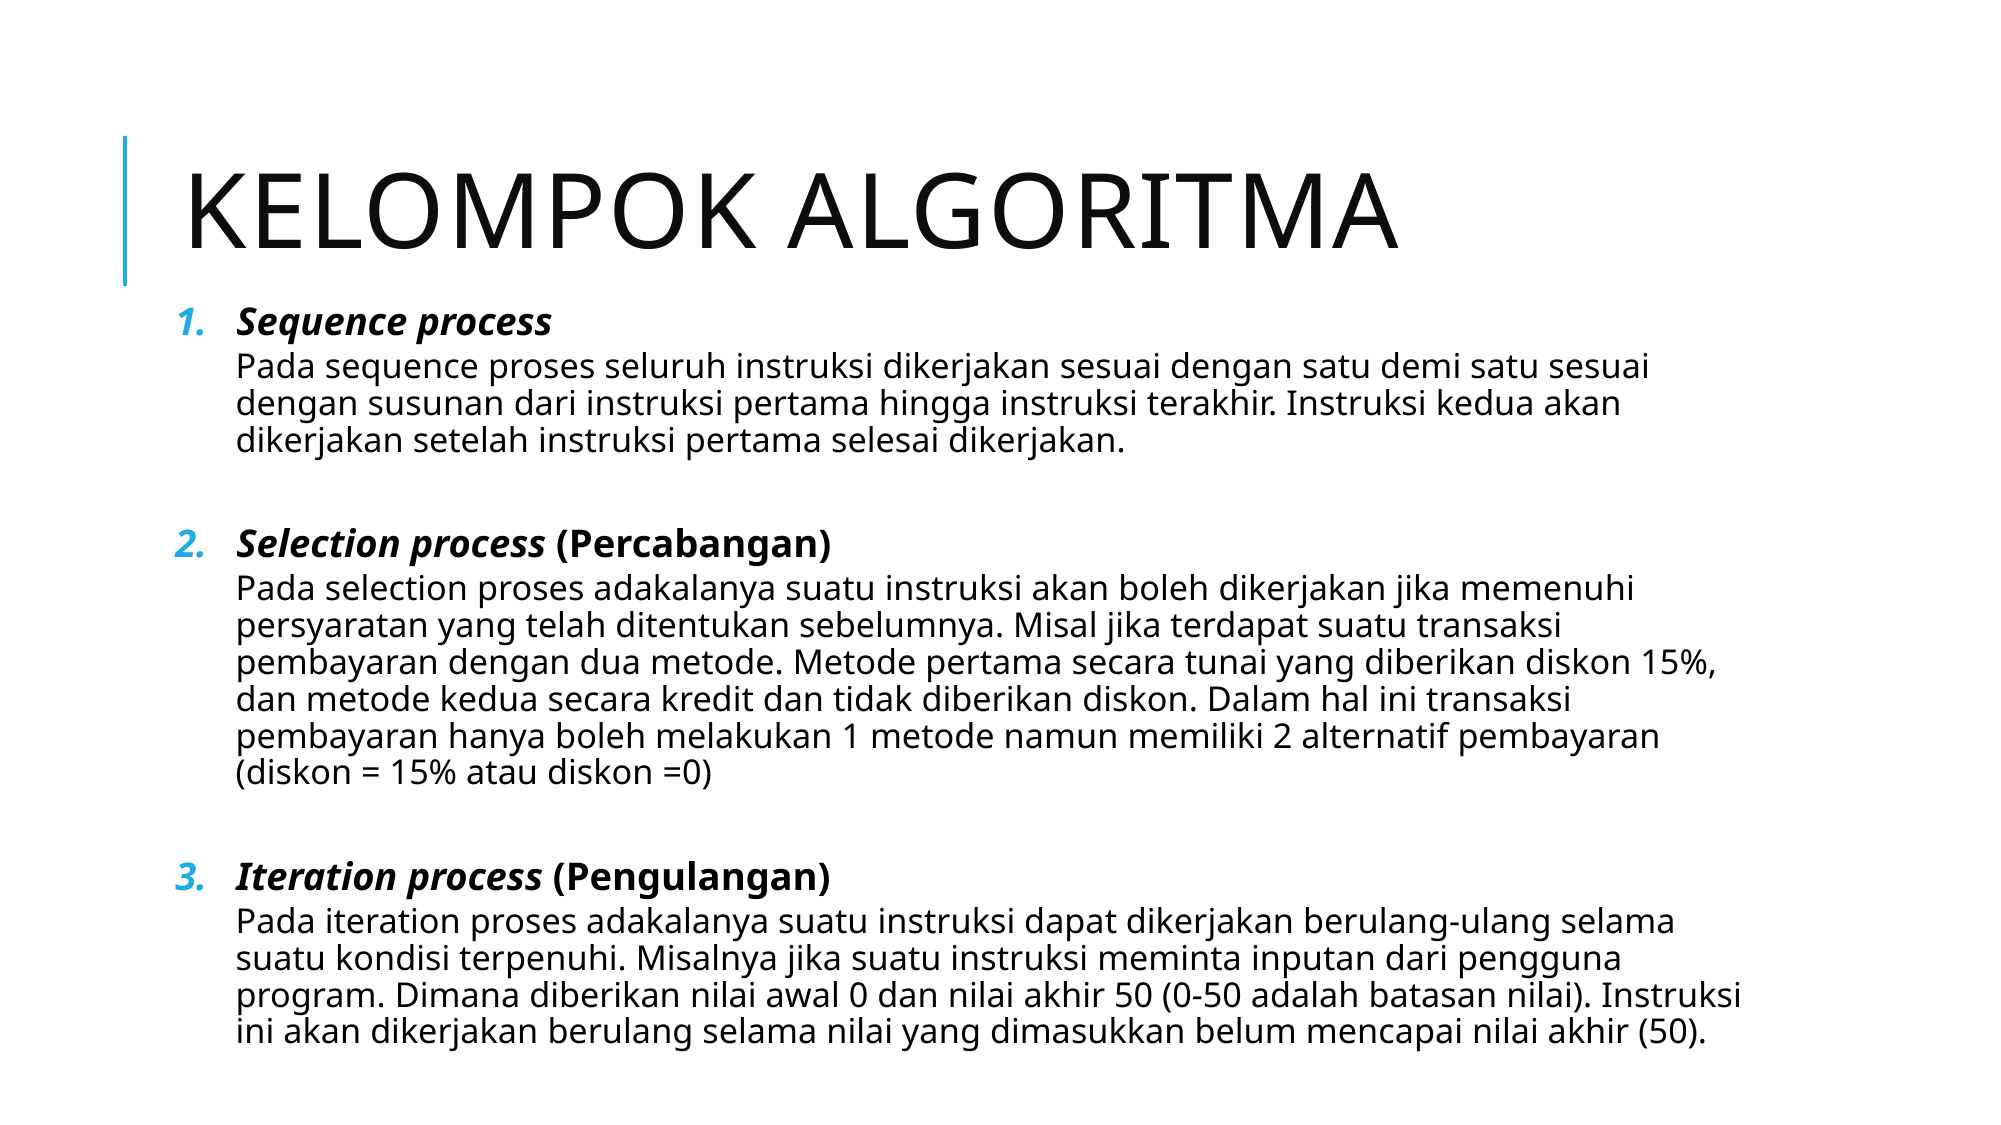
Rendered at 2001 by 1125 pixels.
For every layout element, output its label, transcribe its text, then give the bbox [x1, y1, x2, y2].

title Kelompok algoritma [168, 96, 1763, 295]
list Sequence process Pada sequence proses seluruh instruksi dikerjakan sesuai dengan satu demi satu sesuai dengan susunan dari instruksi pertama hingga instruksi terakhir. Instruksi kedua akan dikerjakan setelah instruksi pertama selesai dikerjakan. Selection process (Percabangan) Pada selection proses adakalanya suatu instruksi akan boleh dikerjakan jika memenuhi persyaratan yang telah ditentukan sebelumnya. Misal jika terdapat suatu transaksi pembayaran dengan dua metode. Metode pertama secara tunai yang diberikan diskon 15%, dan metode kedua secara kredit dan tidak diberikan diskon. Dalam hal ini transaksi pembayaran hanya boleh melakukan 1 metode namun memiliki 2 alternatif pembayaran (diskon = 15% atau diskon =0) Iteration process (Pengulangan) Pada iteration proses adakalanya suatu instruksi dapat dikerjakan berulang-ulang selama suatu kondisi terpenuhi. Misalnya jika suatu instruksi meminta inputan dari pengguna program. Dimana diberikan nilai awal 0 dan nilai akhir 50 (0-50 adalah batasan nilai). Instruksi ini akan dikerjakan berulang selama nilai yang dimasukkan belum mencapai nilai akhir (50). [168, 295, 1763, 1105]
